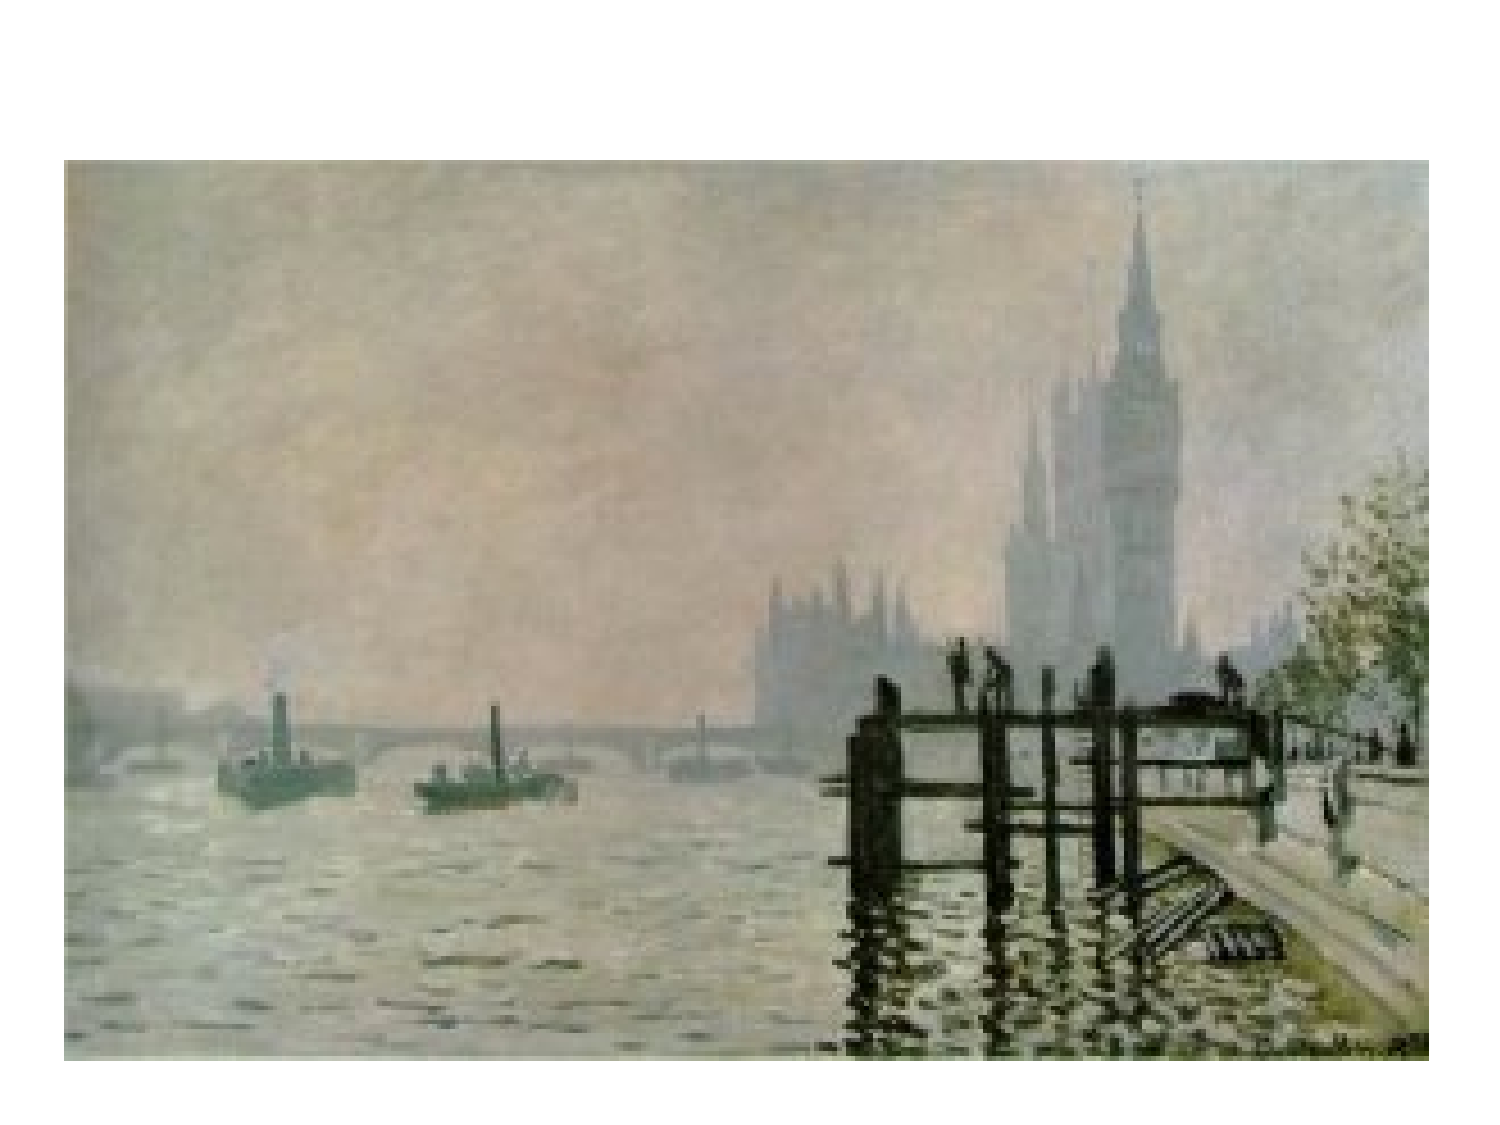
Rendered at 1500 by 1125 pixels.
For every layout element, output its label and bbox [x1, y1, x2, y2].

picture [64, 160, 1429, 1062]
